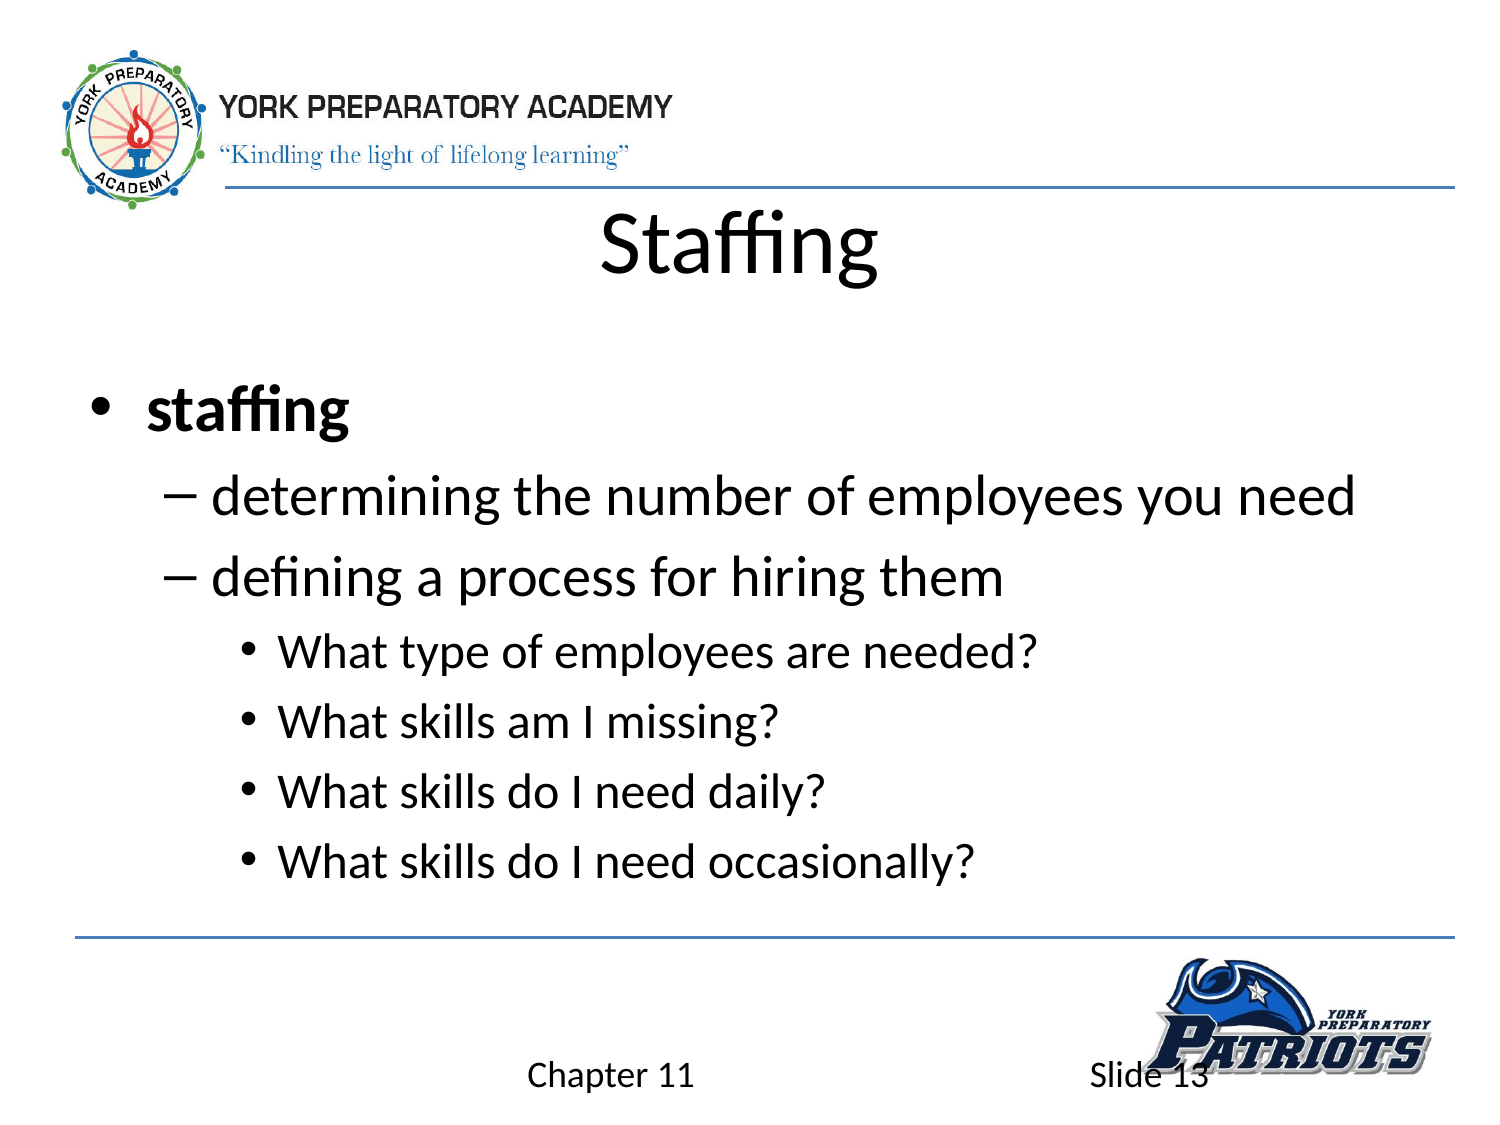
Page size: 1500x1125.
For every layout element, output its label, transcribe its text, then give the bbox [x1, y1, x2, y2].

title Staffing [75, 174, 1425, 357]
list staffing determining the number of employees you need defining a process for hiring them What type of employees are needed? What skills am I missing? What skills do I need daily? What skills do I need occasionally? [75, 357, 1425, 1100]
picture [1425, 958, 1432, 1088]
picture [37, 24, 707, 216]
